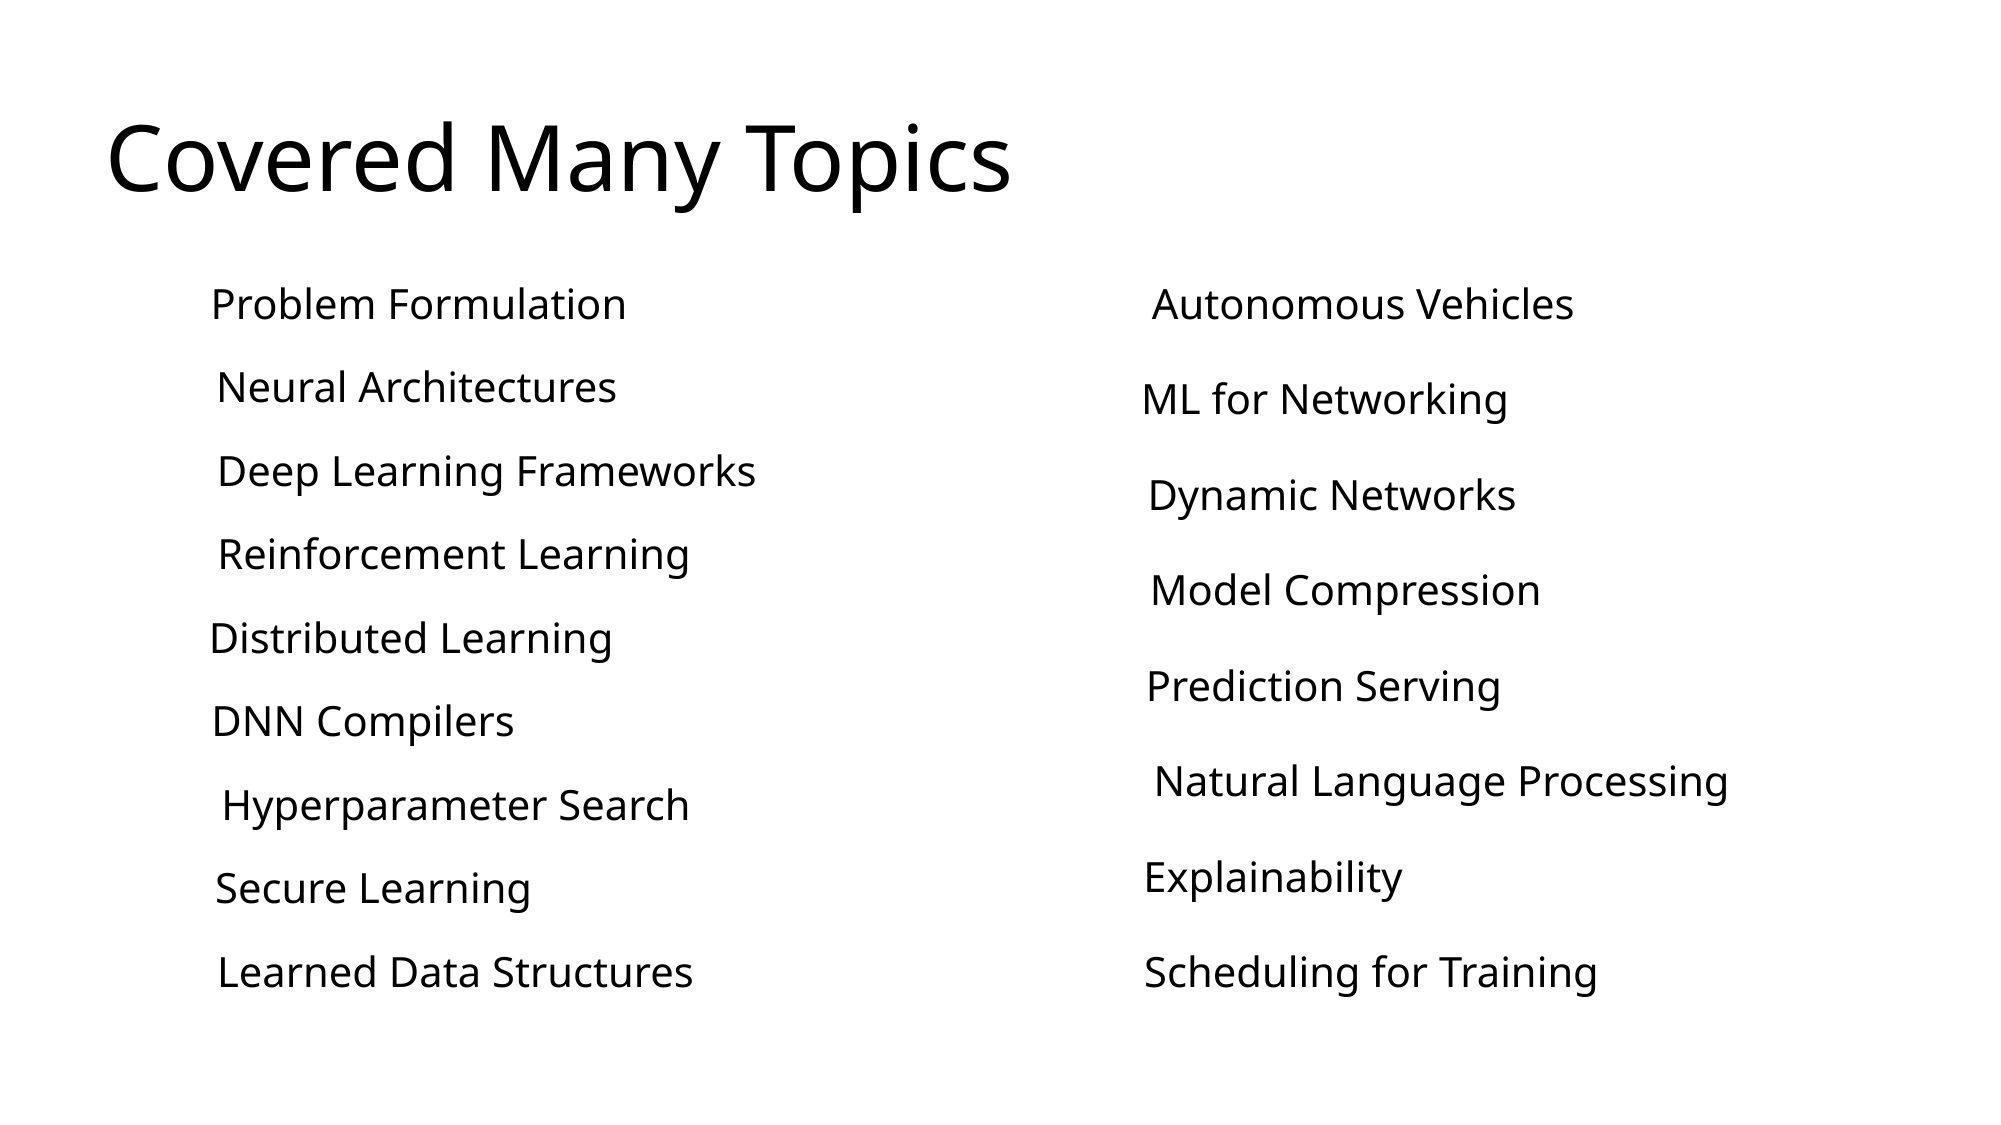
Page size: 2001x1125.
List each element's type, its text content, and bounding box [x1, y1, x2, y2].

text_box DNN Compilers [196, 687, 530, 753]
text_box Hyperparameter Search [206, 771, 706, 837]
text_box Model Compression [1135, 556, 1568, 622]
text_box Reinforcement Learning [202, 520, 706, 586]
text_box Distributed Learning [193, 604, 629, 670]
title Covered Many Topics [90, 52, 1863, 271]
text_box Natural Language Processing [1138, 747, 1745, 813]
text_box Prediction Serving [1131, 652, 1518, 717]
text_box Neural Architectures [201, 353, 633, 419]
text_box Dynamic Networks [1132, 461, 1532, 526]
text_box Deep Learning Frameworks [202, 437, 772, 502]
text_box ML for Networking [1126, 365, 1524, 431]
text_box Explainability [1128, 843, 1418, 908]
text_box Autonomous Vehicles [1137, 270, 1590, 335]
text_box Scheduling for Training [1129, 938, 1615, 1004]
text_box Problem Formulation [195, 270, 643, 335]
text_box Learned Data Structures [202, 938, 710, 1004]
text_box Secure Learning [200, 854, 548, 920]
